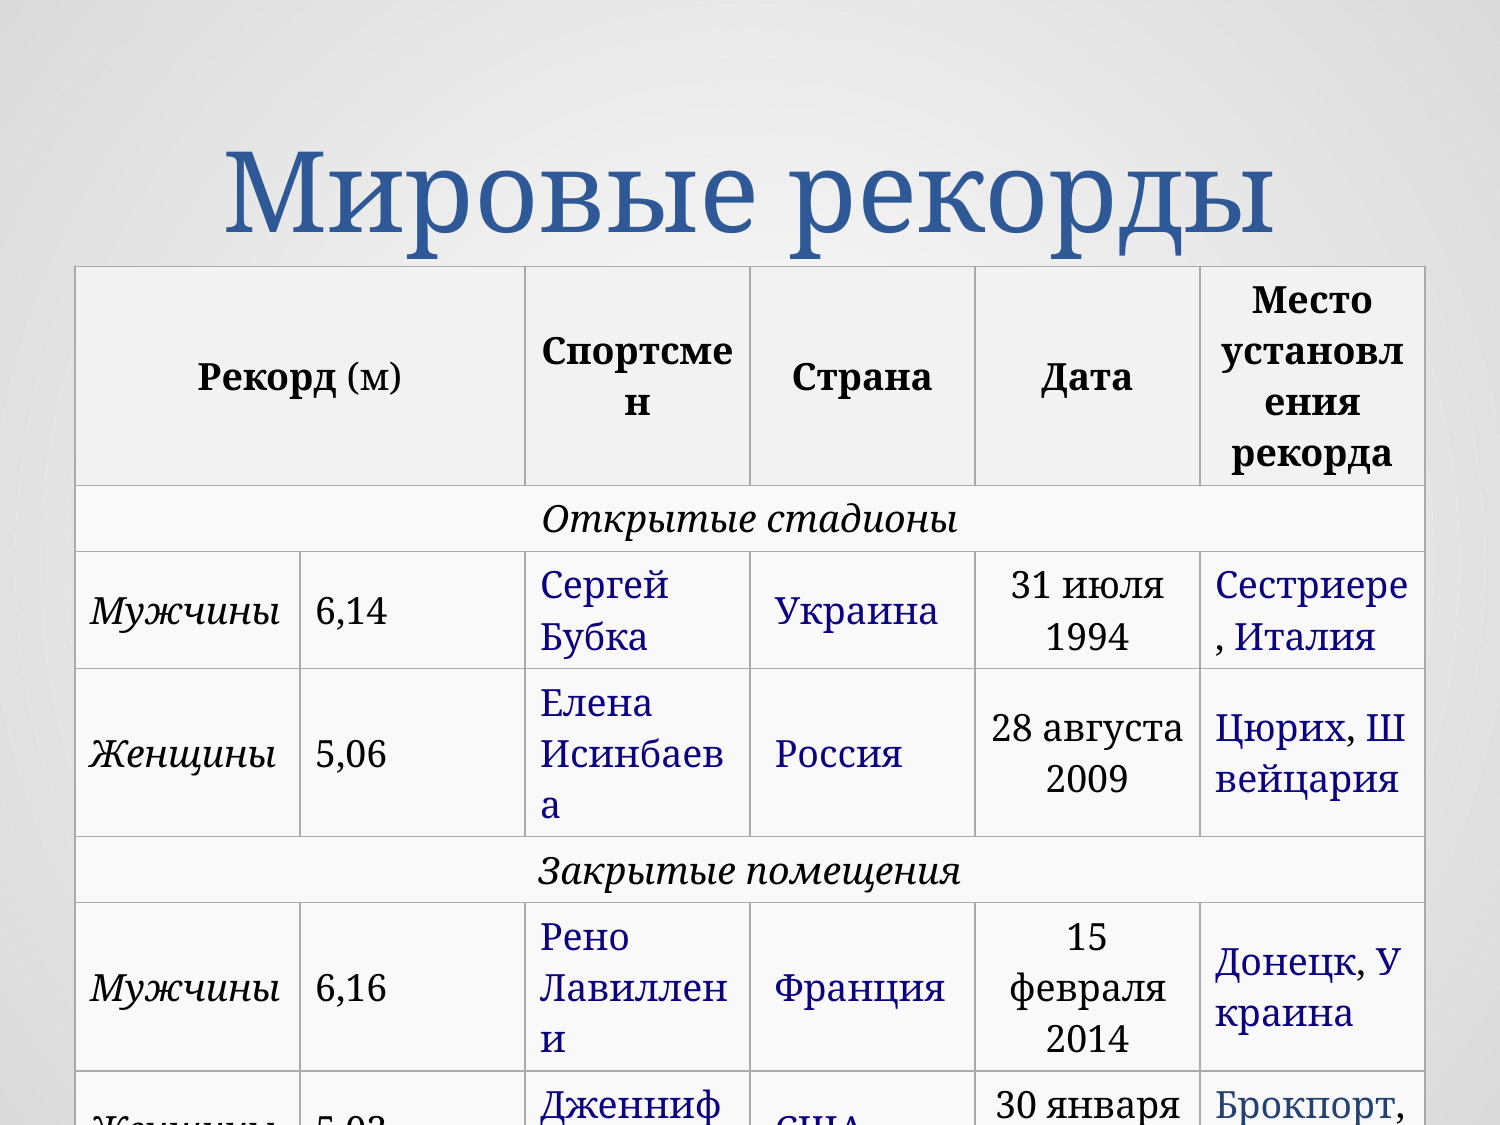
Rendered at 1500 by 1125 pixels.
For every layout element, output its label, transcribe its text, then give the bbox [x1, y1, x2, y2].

table_cell 30 января 2016 [976, 1072, 1199, 1125]
table_header Страна [751, 267, 974, 485]
table_header Место установления рекорда [1201, 267, 1424, 485]
table_cell Сестриере, Италия [1201, 552, 1424, 668]
table_cell Женщины [76, 669, 299, 836]
table_cell 5,06 [301, 669, 524, 836]
table_cell США [751, 1072, 974, 1125]
table_cell Донецк, Украина [1201, 903, 1424, 1070]
table_cell 6,14 [301, 552, 524, 668]
table_cell Брокпорт, США [1201, 1072, 1424, 1125]
text_box [809, 213, 841, 319]
table_cell Открытые стадионы [76, 486, 1424, 551]
table_cell Женщины [76, 1072, 299, 1125]
table_header Спортсмен [526, 267, 749, 485]
table_cell Цюрих, Швейцария [1201, 669, 1424, 836]
table_header Рекорд (м) [76, 267, 524, 485]
table_cell Россия [751, 669, 974, 836]
table_cell 6,16 [301, 903, 524, 1070]
table_cell Рено Лавиллени [526, 903, 749, 1070]
table_cell Мужчины [76, 552, 299, 668]
table_cell Елена Исинбаева [526, 669, 749, 836]
table_cell Дженнифер Сур [526, 1072, 749, 1125]
table_cell 5,03 [301, 1072, 524, 1125]
table_cell Закрытые помещения [76, 837, 1424, 902]
table_cell 31 июля 1994 [976, 552, 1199, 668]
table_cell Сергей Бубка [526, 552, 749, 668]
table_cell 28 августа 2009 [976, 669, 1199, 836]
table_cell Украина [751, 552, 974, 668]
table_header Дата [976, 267, 1199, 485]
title Мировые рекорды [75, 0, 1425, 263]
table_cell Франция [751, 903, 974, 1070]
table_cell 15 февраля 2014 [976, 903, 1199, 1070]
table_cell Мужчины [76, 903, 299, 1070]
